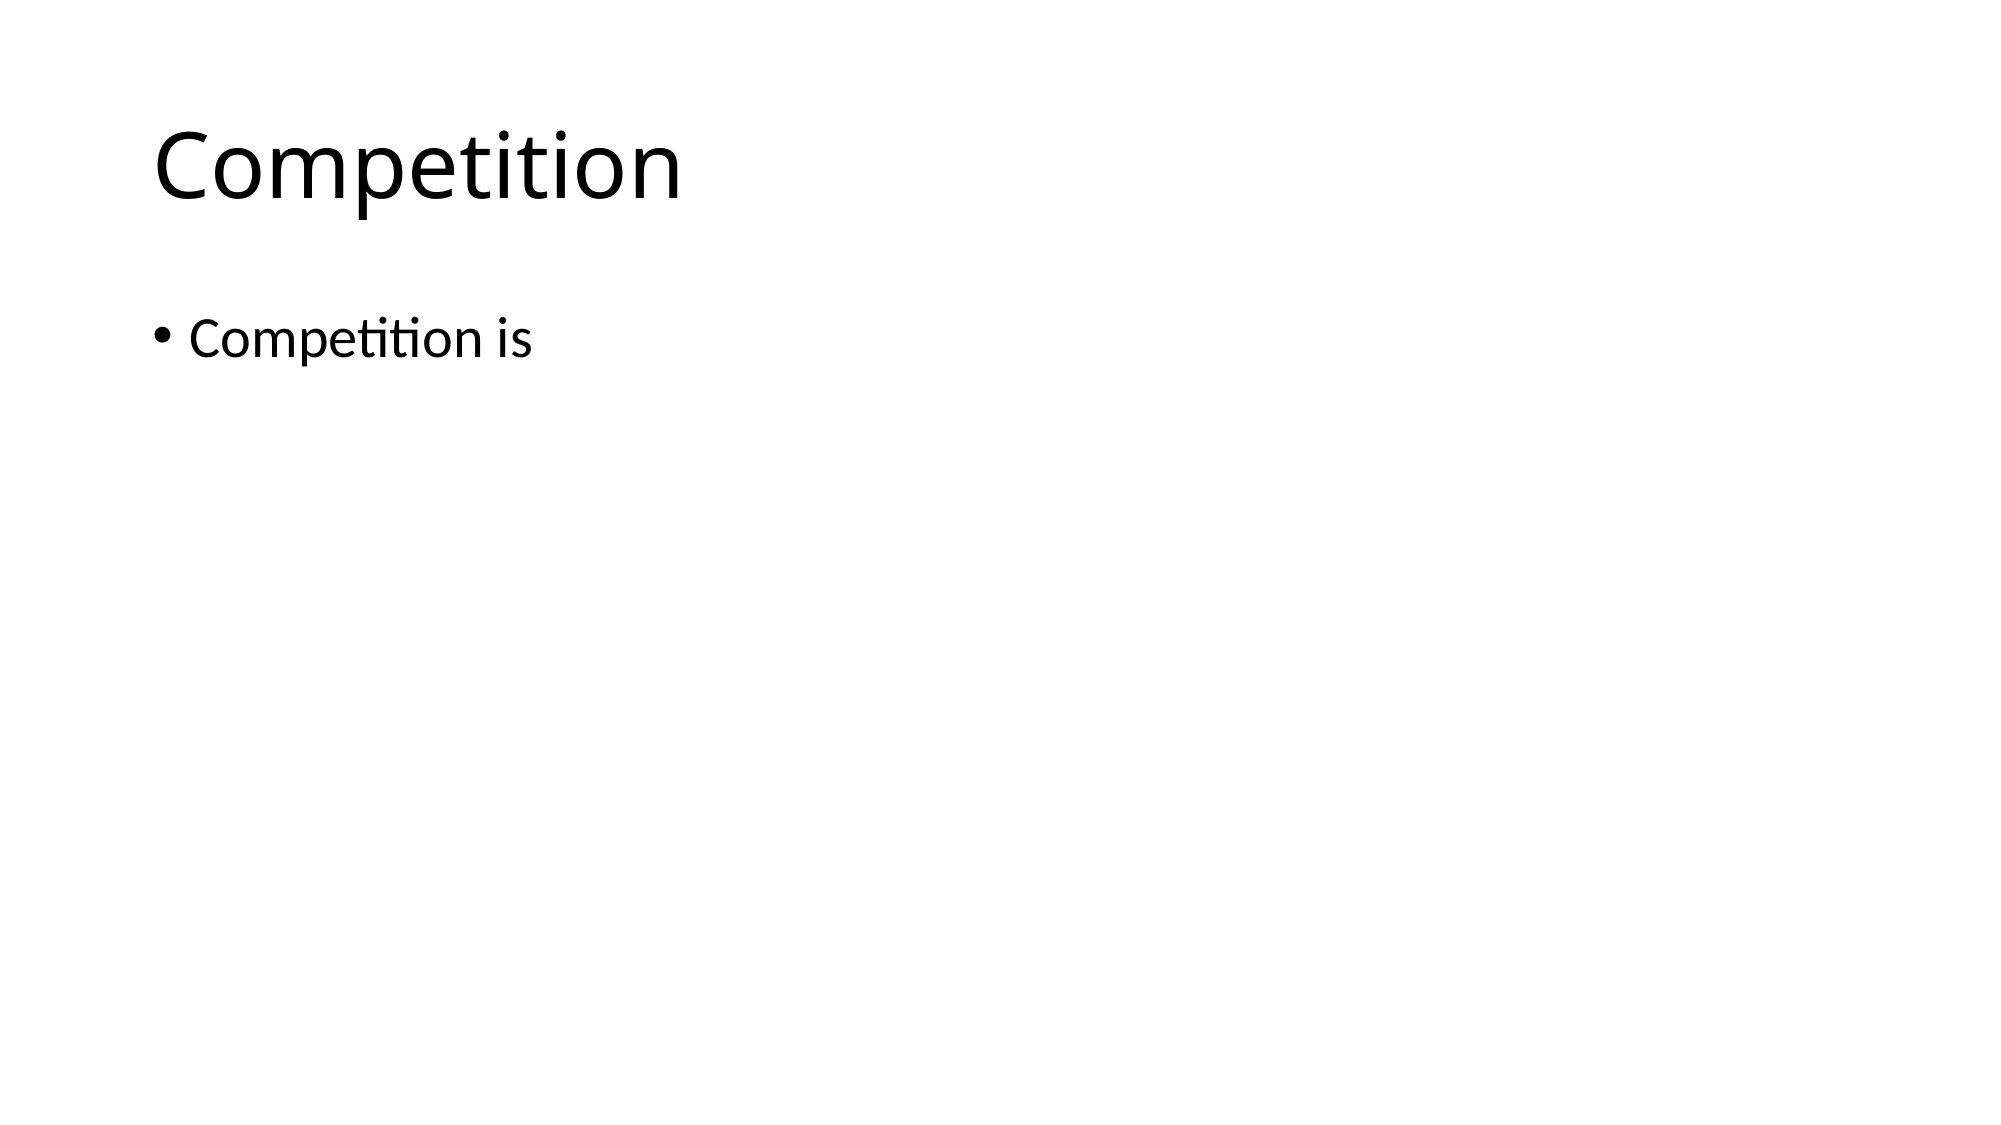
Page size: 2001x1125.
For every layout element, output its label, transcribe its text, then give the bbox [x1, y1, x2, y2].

title Competition [137, 59, 1863, 278]
list Competition is [137, 299, 1863, 408]
